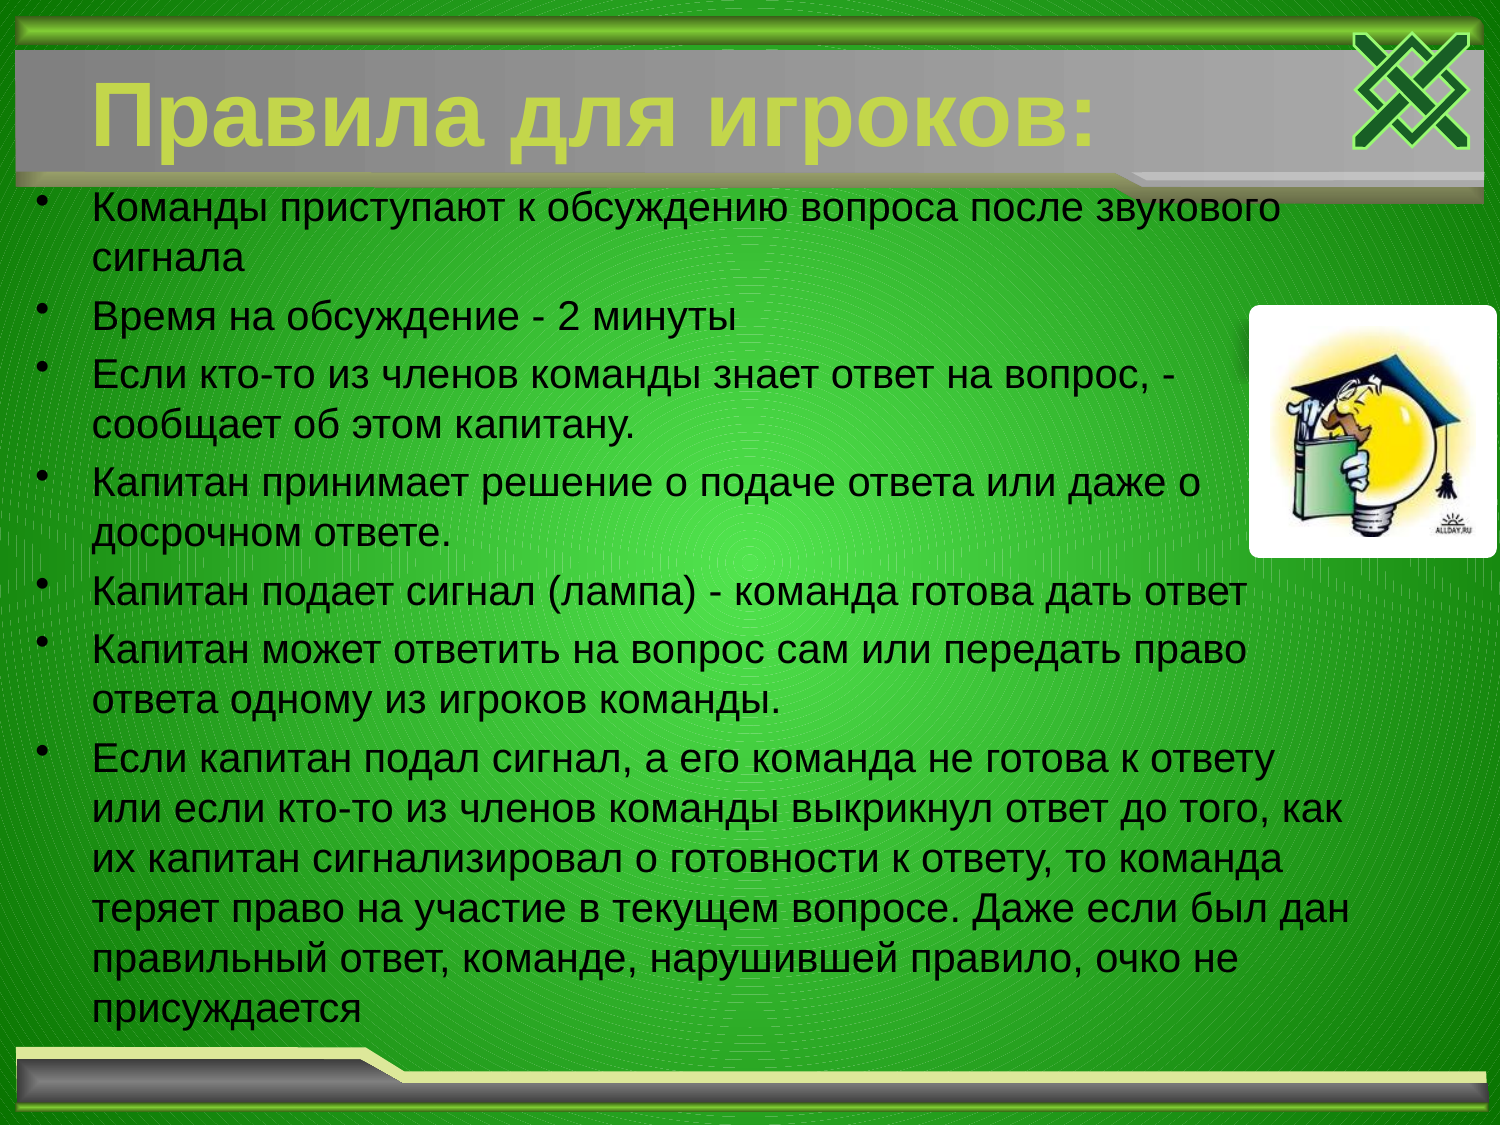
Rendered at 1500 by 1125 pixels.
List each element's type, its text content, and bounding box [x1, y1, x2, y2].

list Команды приступают к обсуждению вопроса после звукового сигнала Время на обсуждение - 2 минуты Если кто-то из членов команды знает ответ на вопрос, - сообщает об этом капитану. Капитан принимает решение о подаче ответа или даже о досрочном ответе. Капитан подает сигнал (лампа) - команда готова дать ответ Капитан может ответить на вопрос сам или передать право ответа одному из игроков команды. Если капитан подал сигнал, а его команда не готова к ответу или если кто-то из членов команды выкрикнул ответ до того, как их капитан сигнализировал о готовности к ответу, то команда теряет право на участие в текущем вопросе. Даже если был дан правильный ответ, команде, нарушившей правило, очко не присуждается [20, 172, 1371, 950]
title Правила для игроков: [75, 39, 1329, 172]
picture [1269, 326, 1477, 538]
